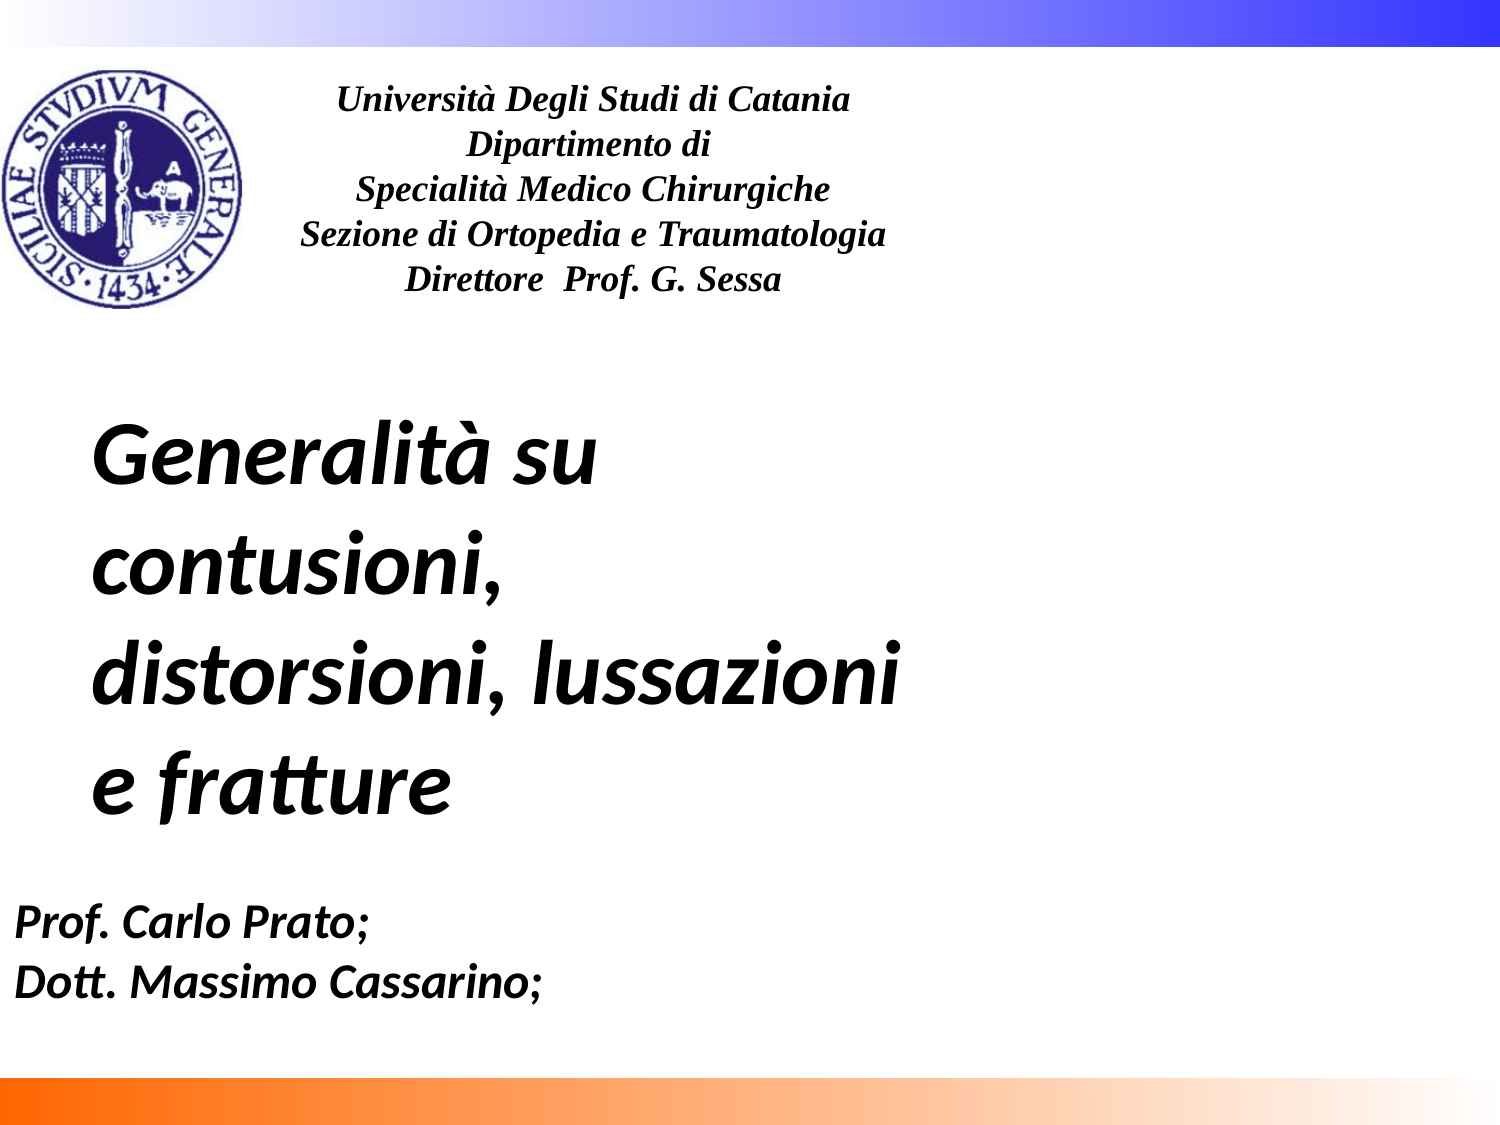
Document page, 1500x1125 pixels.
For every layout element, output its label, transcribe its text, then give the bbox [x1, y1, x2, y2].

picture [0, 66, 243, 309]
text_box Prof. Carlo Prato; Dott. Massimo Cassarino; [0, 881, 928, 1017]
text_box [0, 0, 1500, 47]
text_box Università Degli Studi di Catania Dipartimento di Specialità Medico Chirurgiche Sezione di Ortopedia e Traumatologia Direttore Prof. G. Sessa [243, 66, 969, 307]
text_box [0, 1078, 1500, 1125]
text_box Generalità su contusioni, distorsioni, lussazioni e fratture [76, 385, 951, 840]
